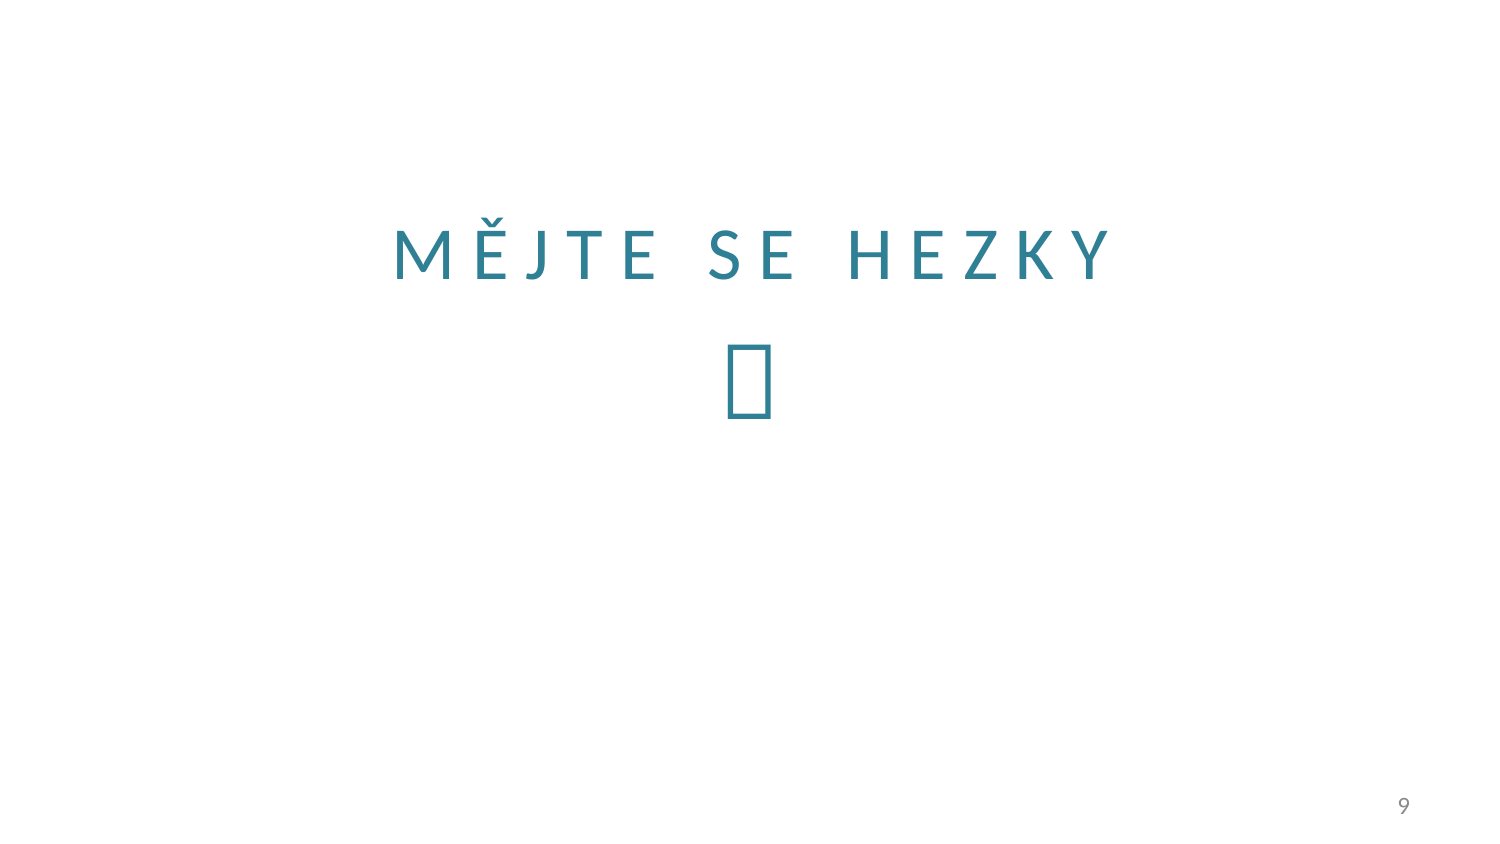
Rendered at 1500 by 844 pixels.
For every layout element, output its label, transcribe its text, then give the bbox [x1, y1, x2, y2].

slide_number 9 [1074, 782, 1425, 828]
list M Ě J T E S E H E Z K Y  [75, 196, 1425, 754]
